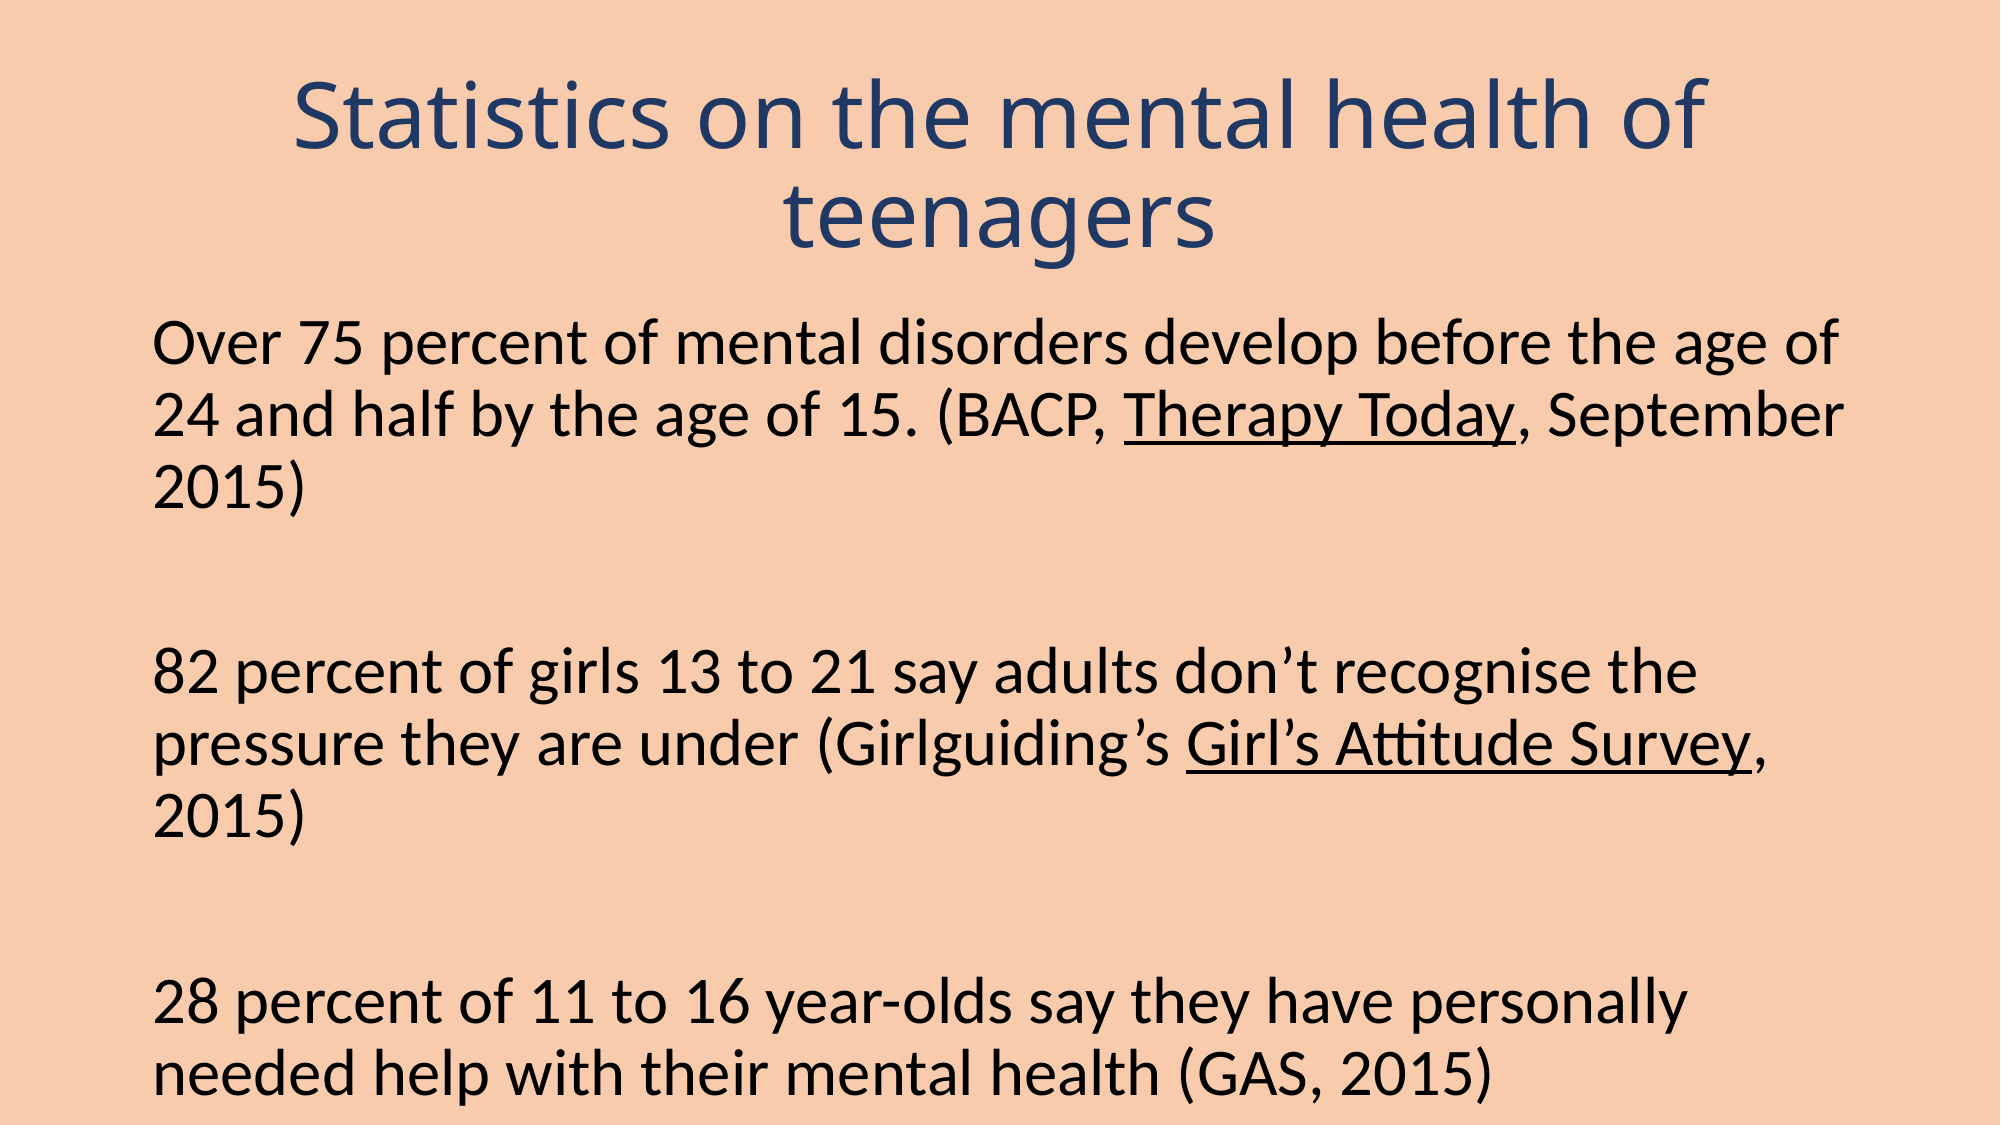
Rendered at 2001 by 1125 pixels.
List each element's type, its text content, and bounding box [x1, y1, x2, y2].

title Statistics on the mental health of teenagers [137, 59, 1863, 278]
list Over 75 percent of mental disorders develop before the age of 24 and half by the age of 15. (BACP, Therapy Today, September 2015) 82 percent of girls 13 to 21 say adults don’t recognise the pressure they are under (Girlguiding’s Girl’s Attitude Survey, 2015) 28 percent of 11 to 16 year-olds say they have personally needed help with their mental health (GAS, 2015) [137, 299, 1863, 1014]
